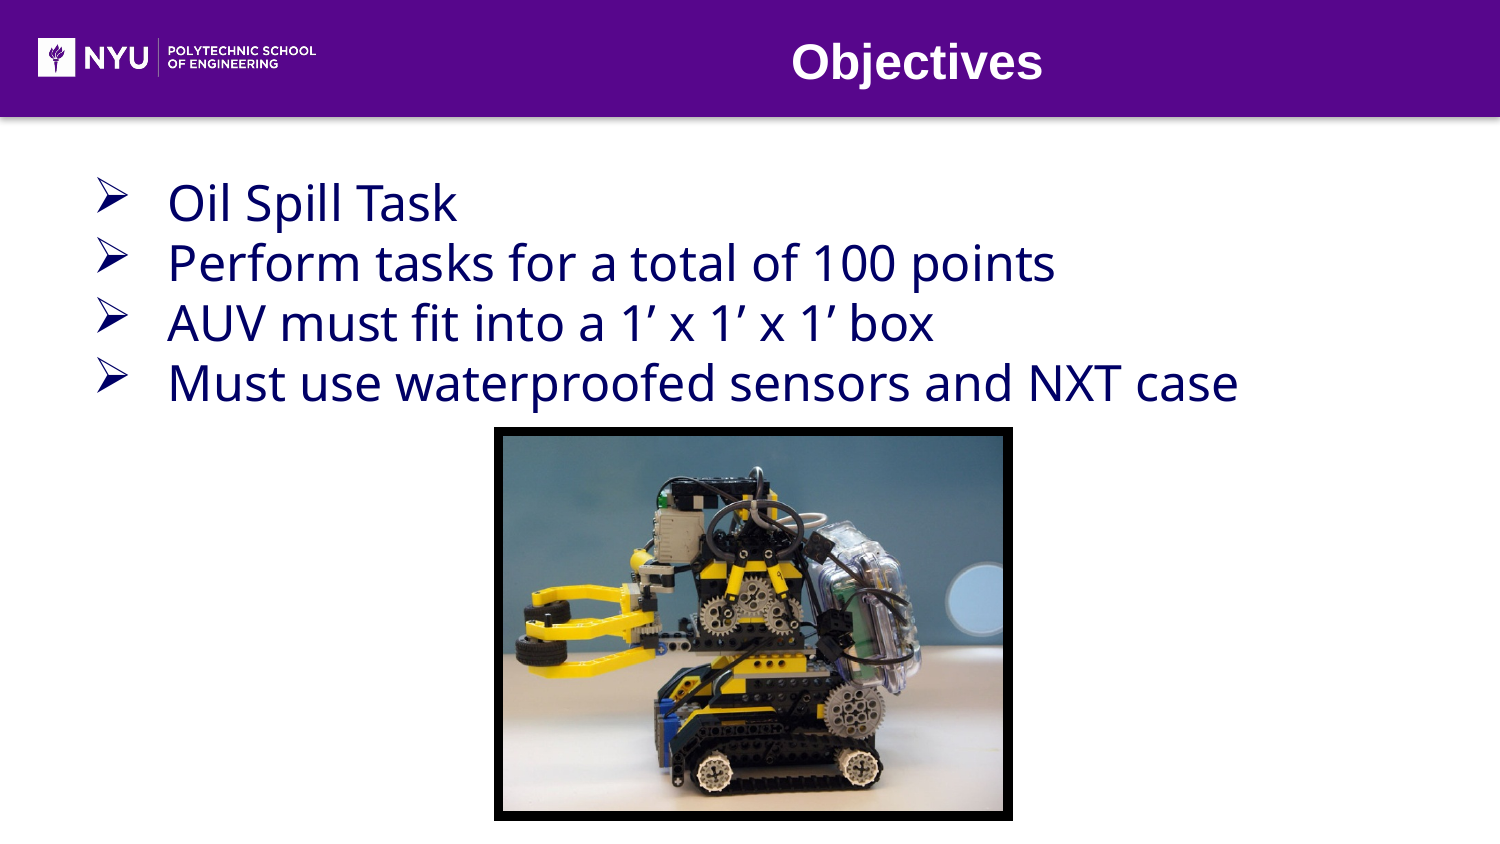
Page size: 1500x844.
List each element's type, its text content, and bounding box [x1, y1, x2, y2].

picture [502, 435, 1004, 812]
list Objectives [372, 37, 1463, 81]
picture [38, 38, 316, 77]
text_box Oil Spill Task Perform tasks for a total of 100 points AUV must fit into a 1’ x 1’ x 1’ box Must use waterproofed sensors and NXT case [78, 164, 1429, 760]
